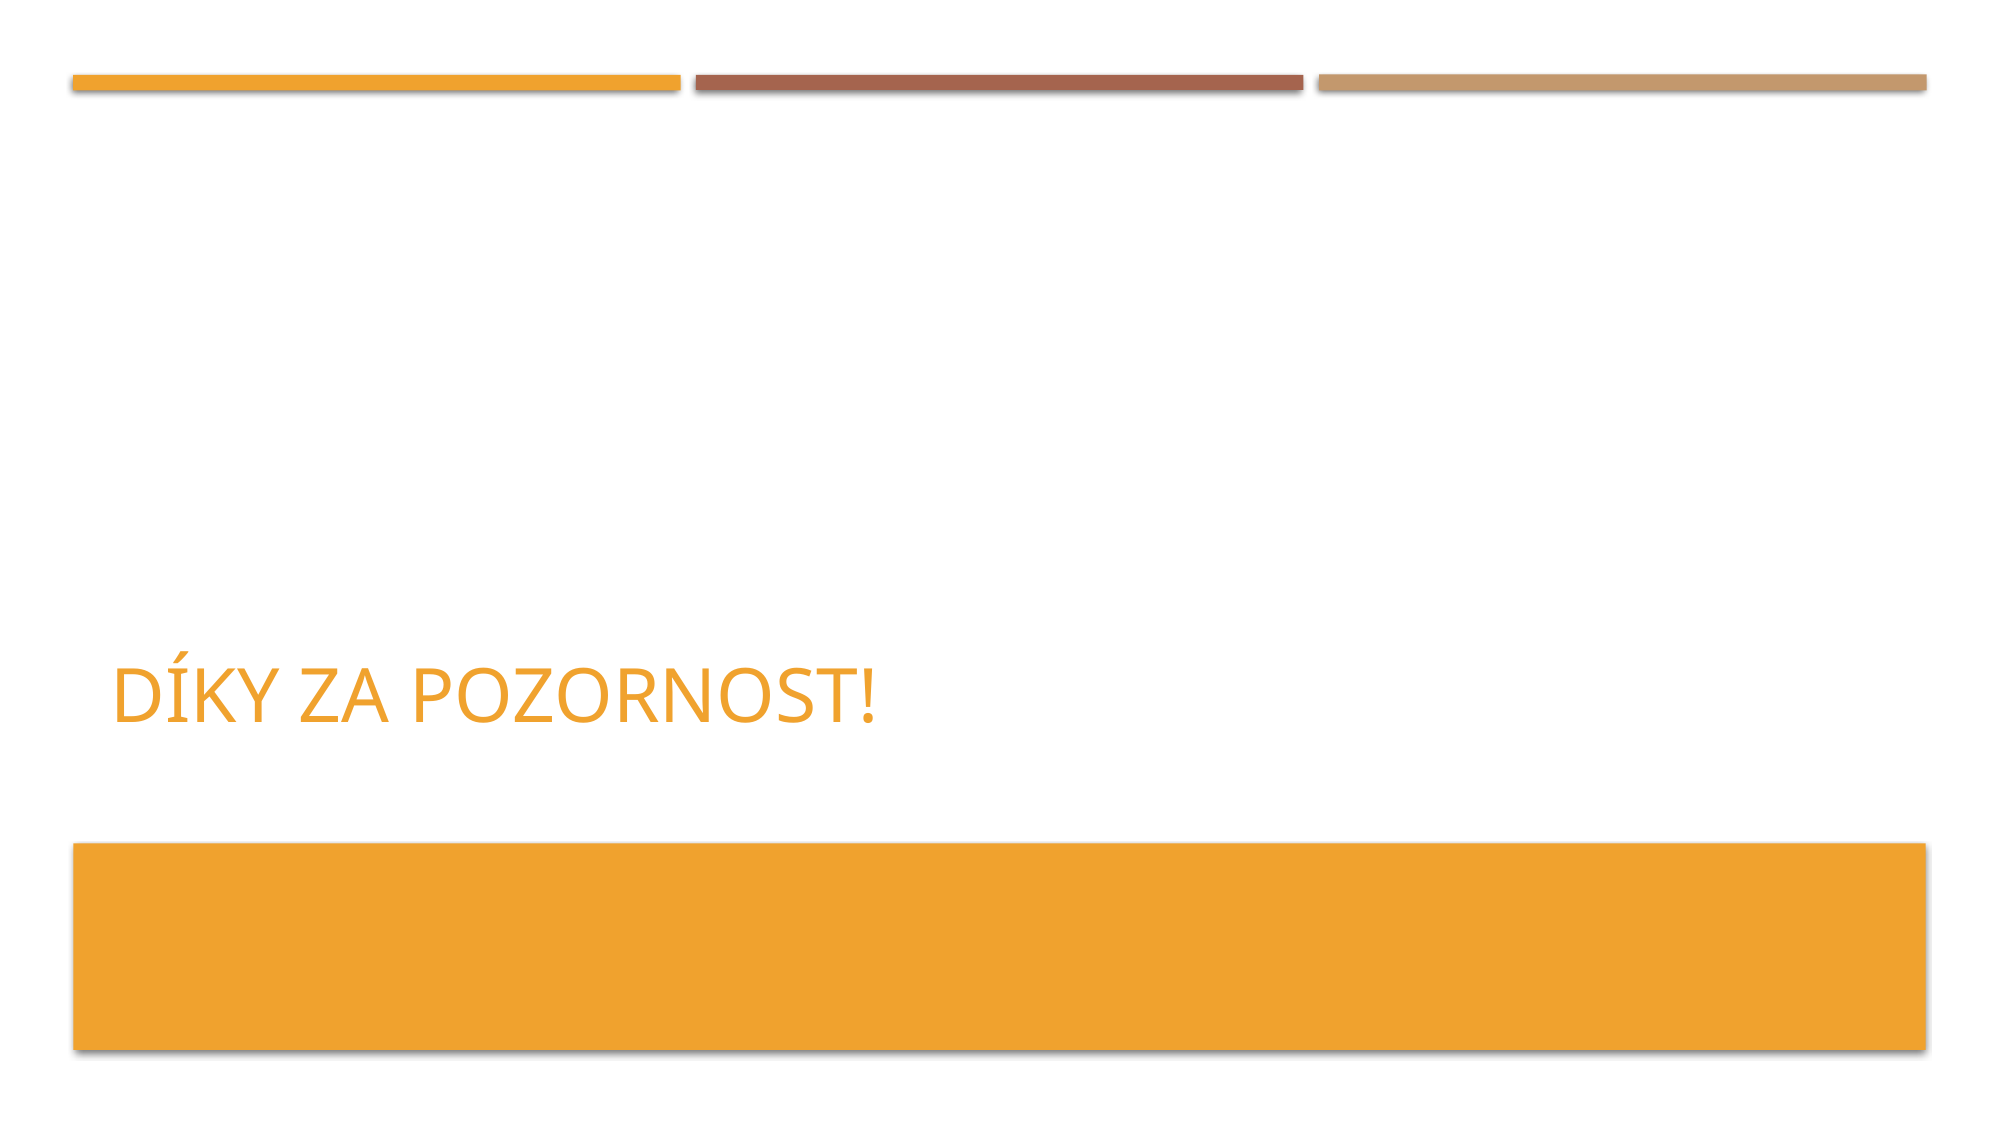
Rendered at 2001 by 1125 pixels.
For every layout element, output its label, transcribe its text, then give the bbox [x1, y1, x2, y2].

title Díky za pozornost! [95, 499, 1905, 745]
